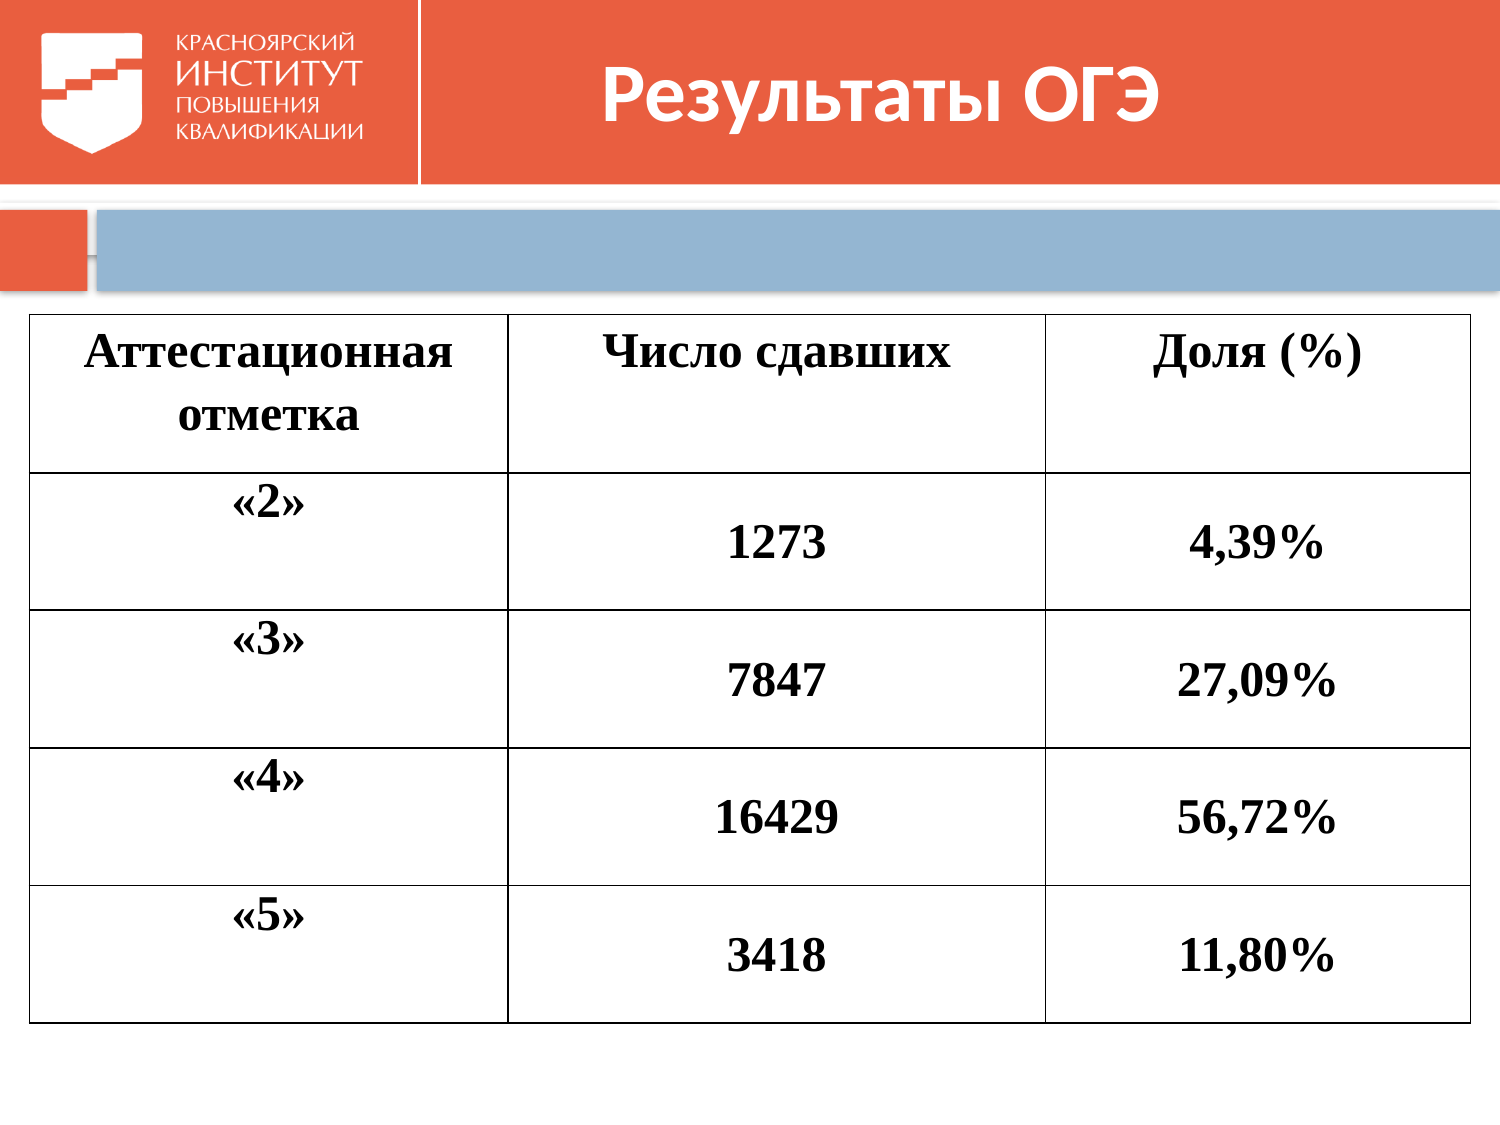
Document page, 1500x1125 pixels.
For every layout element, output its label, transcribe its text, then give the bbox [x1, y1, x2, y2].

table_cell «4» [30, 749, 507, 885]
table_cell «5» [30, 886, 507, 1022]
table_header Число сдавших [509, 315, 1045, 472]
table_cell 11,80% [1046, 886, 1470, 1022]
table_cell 4,39% [1046, 474, 1470, 609]
table_cell «3» [30, 611, 507, 747]
table_header Аттестационная отметка [30, 315, 507, 472]
table_header Доля (%) [1046, 315, 1470, 472]
title Результаты ОГЭ [454, 6, 1308, 170]
table_cell 3418 [509, 886, 1045, 1022]
table_cell 56,72% [1046, 749, 1470, 885]
table_cell 27,09% [1046, 611, 1470, 747]
table_cell 16429 [509, 749, 1045, 885]
table_cell «2» [30, 474, 507, 609]
table_cell 1273 [509, 474, 1045, 609]
table_cell 7847 [509, 611, 1045, 747]
picture [0, 0, 408, 177]
